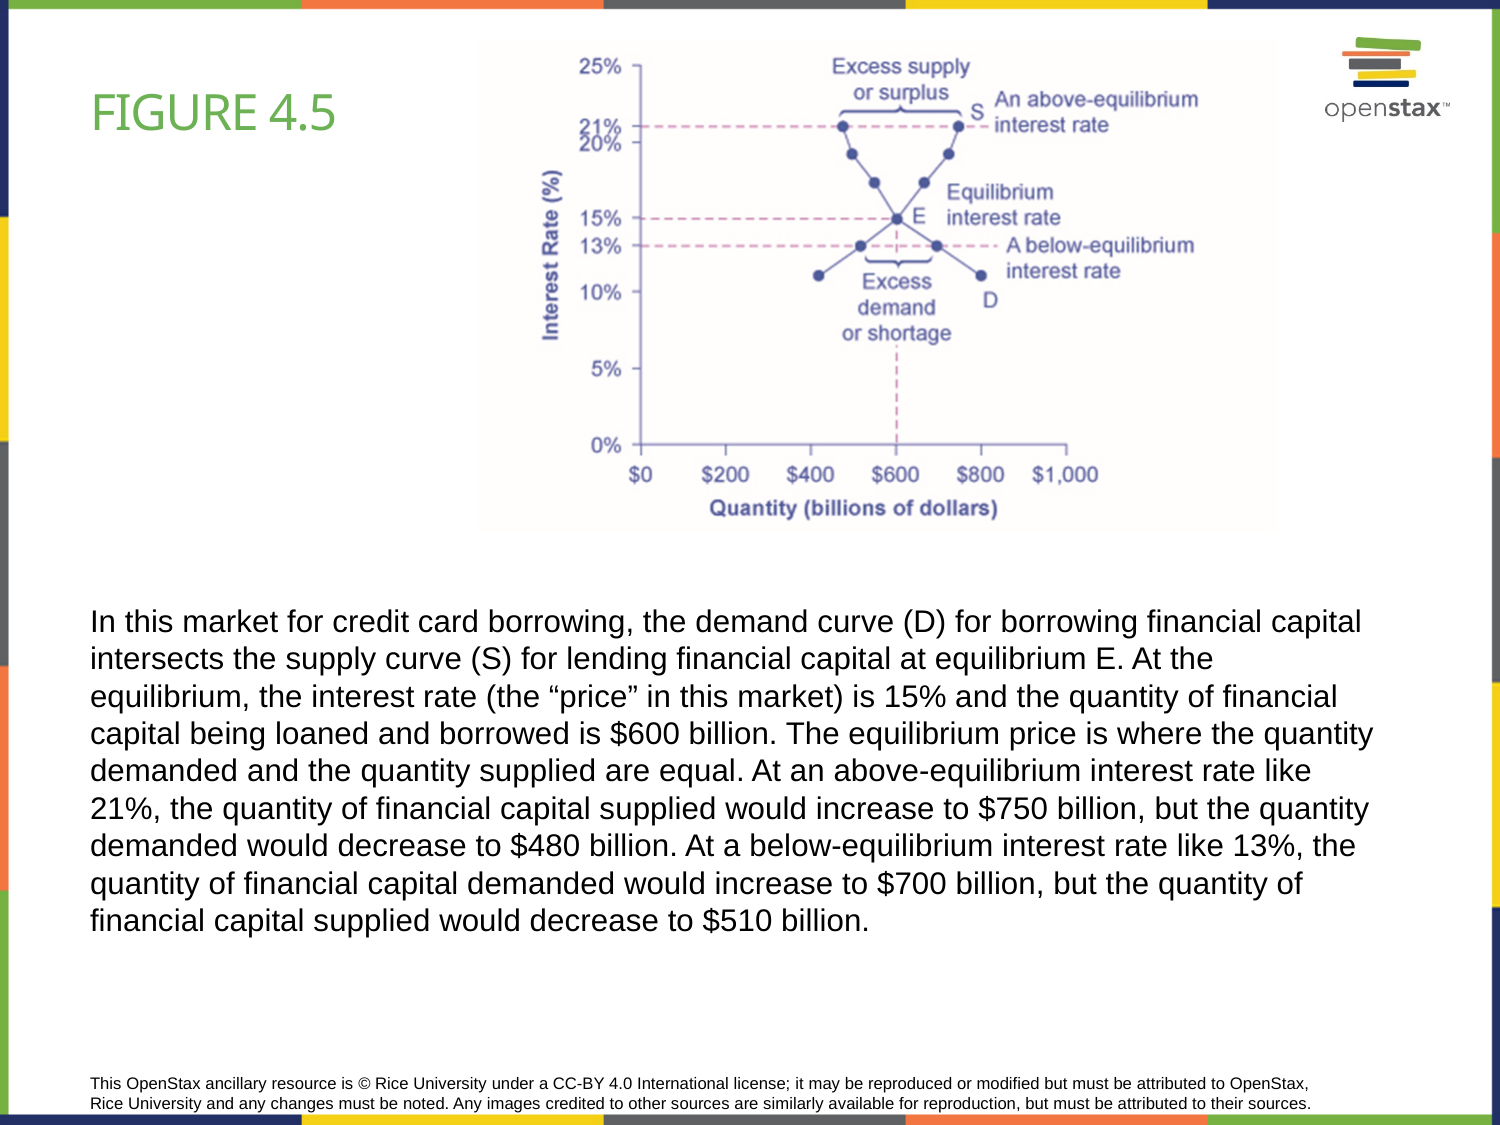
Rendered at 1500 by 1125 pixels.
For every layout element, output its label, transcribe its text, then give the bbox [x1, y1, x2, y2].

title Figure 4.5 [75, 39, 476, 148]
picture [0, 0, 1500, 1125]
list In this market for credit card borrowing, the demand curve (D) for borrowing financial capital intersects the supply curve (S) for lending financial capital at equilibrium E. At the equilibrium, the interest rate (the “price” in this market) is 15% and the quantity of financial capital being loaned and borrowed is $600 billion. The equilibrium price is where the quantity demanded and the quantity supplied are equal. At an above-equilibrium interest rate like 21%, the quantity of financial capital supplied would increase to $750 billion, but the quantity demanded would decrease to $480 billion. At a below-equilibrium interest rate like 13%, the quantity of financial capital demanded would increase to $700 billion, but the quantity of financial capital supplied would decrease to $510 billion. [74, 593, 1398, 987]
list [476, 38, 1278, 533]
footer This OpenStax ancillary resource is © Rice University under a CC-BY 4.0 International license; it may be reproduced or modified but must be attributed to OpenStax, Rice University and any changes must be noted. Any images credited to other sources are similarly available for reproduction, but must be attributed to their sources. [75, 1065, 1345, 1112]
title Figure 4.5 [1285, 39, 1398, 148]
